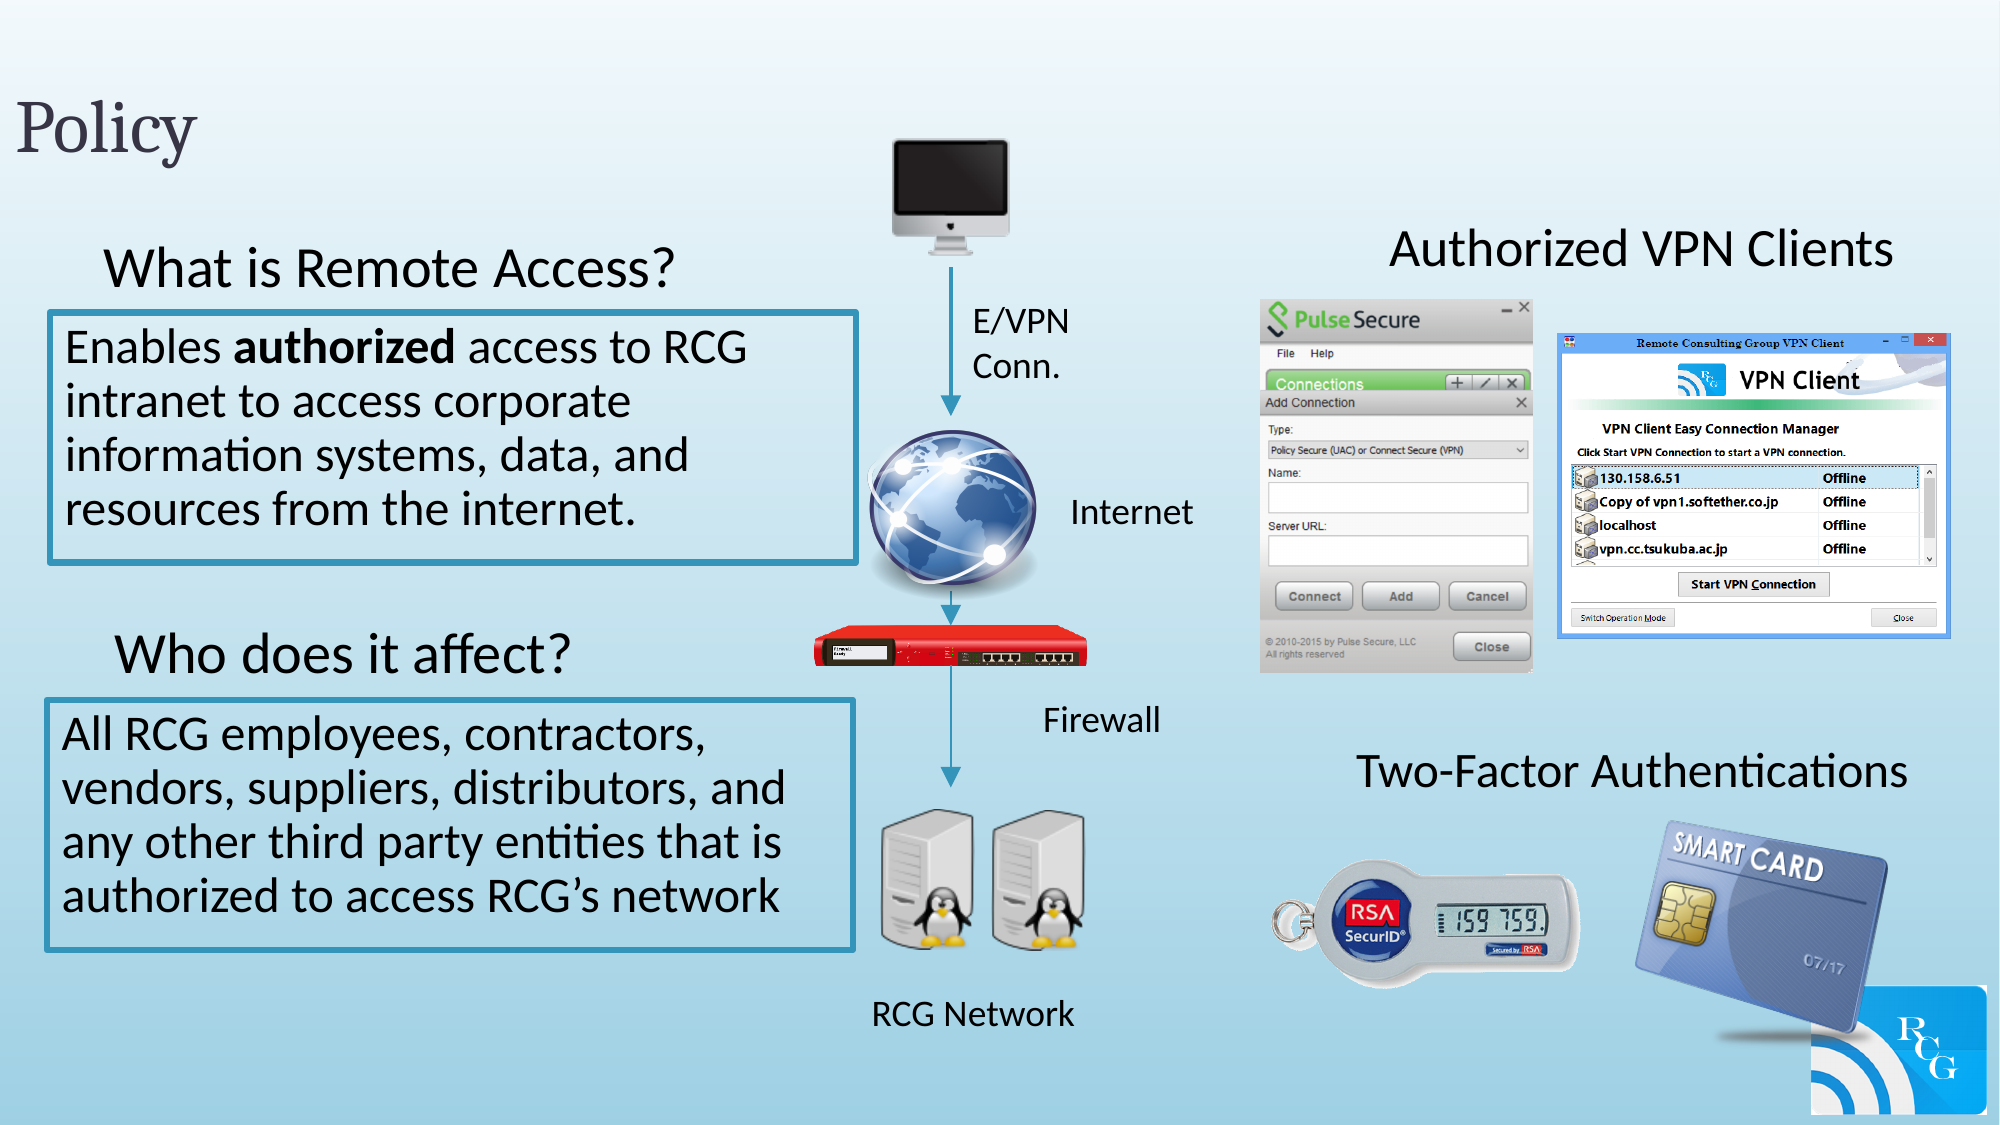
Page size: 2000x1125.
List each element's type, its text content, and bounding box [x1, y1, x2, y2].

picture [1914, 1031, 1923, 1057]
picture [991, 810, 1086, 952]
picture [814, 625, 1088, 666]
text_box Firewall [1021, 687, 1184, 748]
text_box What is Remote Access? [88, 235, 714, 311]
list Enables authorized access to RCG intranet to access corporate information systems, data, and resources from the internet. [49, 312, 856, 563]
picture [1902, 1018, 1907, 1039]
text_box Internet [1057, 479, 1214, 540]
text_box E/VPN Conn. [956, 287, 1103, 394]
picture [1979, 1108, 1987, 1115]
picture [880, 809, 975, 951]
picture [1258, 831, 1596, 1018]
picture [850, 416, 1052, 603]
text_box All RCG employees, contractors, vendors, suppliers, distributors, and any other third party entities that is authorized to access RCG’s network [46, 699, 853, 950]
picture [1930, 1057, 1937, 1077]
picture [1259, 299, 1533, 673]
picture [1949, 1069, 1954, 1077]
picture [880, 126, 1022, 268]
picture [1557, 333, 1952, 639]
text_box Two-Factor Authentications [1341, 742, 1955, 825]
text_box E/VPN Conn. [940, 287, 946, 394]
title Policy [0, 0, 1800, 175]
text_box RCG Network [826, 980, 1121, 1042]
text_box Who does it affect? [99, 620, 725, 696]
picture [1918, 1018, 1924, 1028]
picture [1629, 793, 1987, 1115]
text_box Authorized VPN Clients [1374, 212, 1922, 296]
